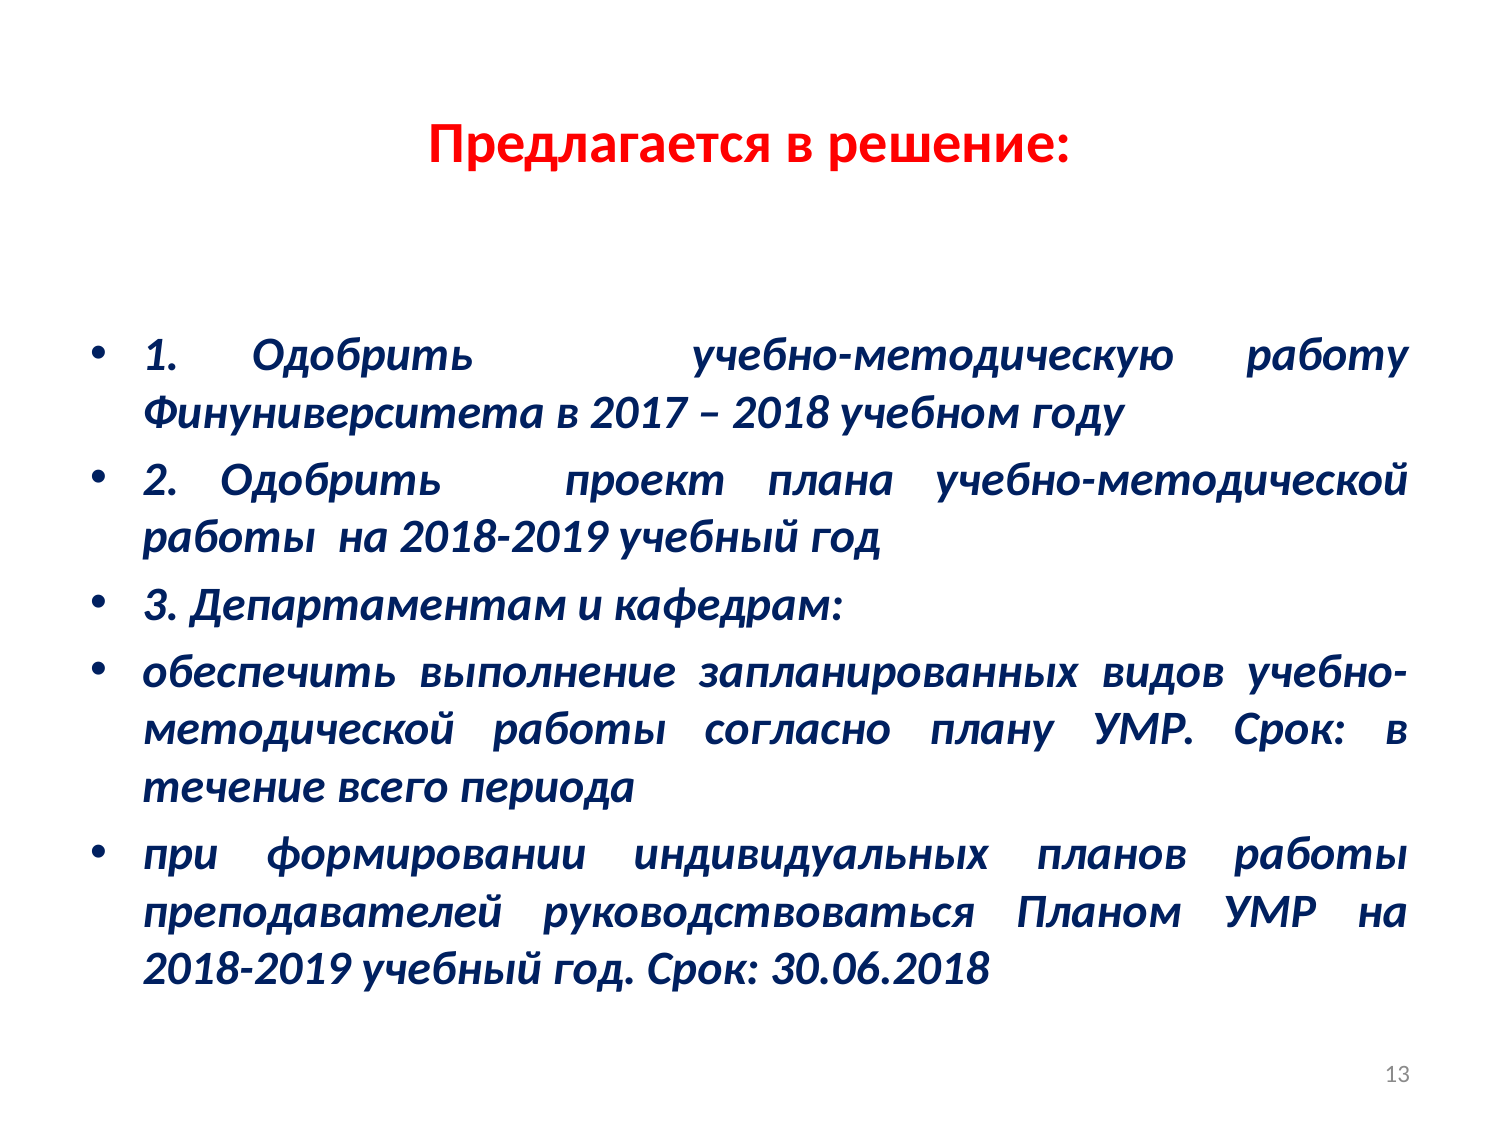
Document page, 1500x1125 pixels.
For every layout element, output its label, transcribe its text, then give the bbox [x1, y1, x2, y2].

slide_number 13 [1074, 1042, 1425, 1103]
title Предлагается в решение: [75, 45, 1425, 233]
list 1. Одобрить учебно-методическую работу Финуниверситета в 2017 – 2018 учебном году 2. Одобрить проект плана учебно-методической работы на 2018-2019 учебный год 3. Департаментам и кафедрам: обеспечить выполнение запланированных видов учебно-методической работы согласно плану УМР. Срок: в течение всего периода при формировании индивидуальных планов работы преподавателей руководствоваться Планом УМР на 2018-2019 учебный год. Срок: 30.06.2018 [75, 262, 1425, 1005]
